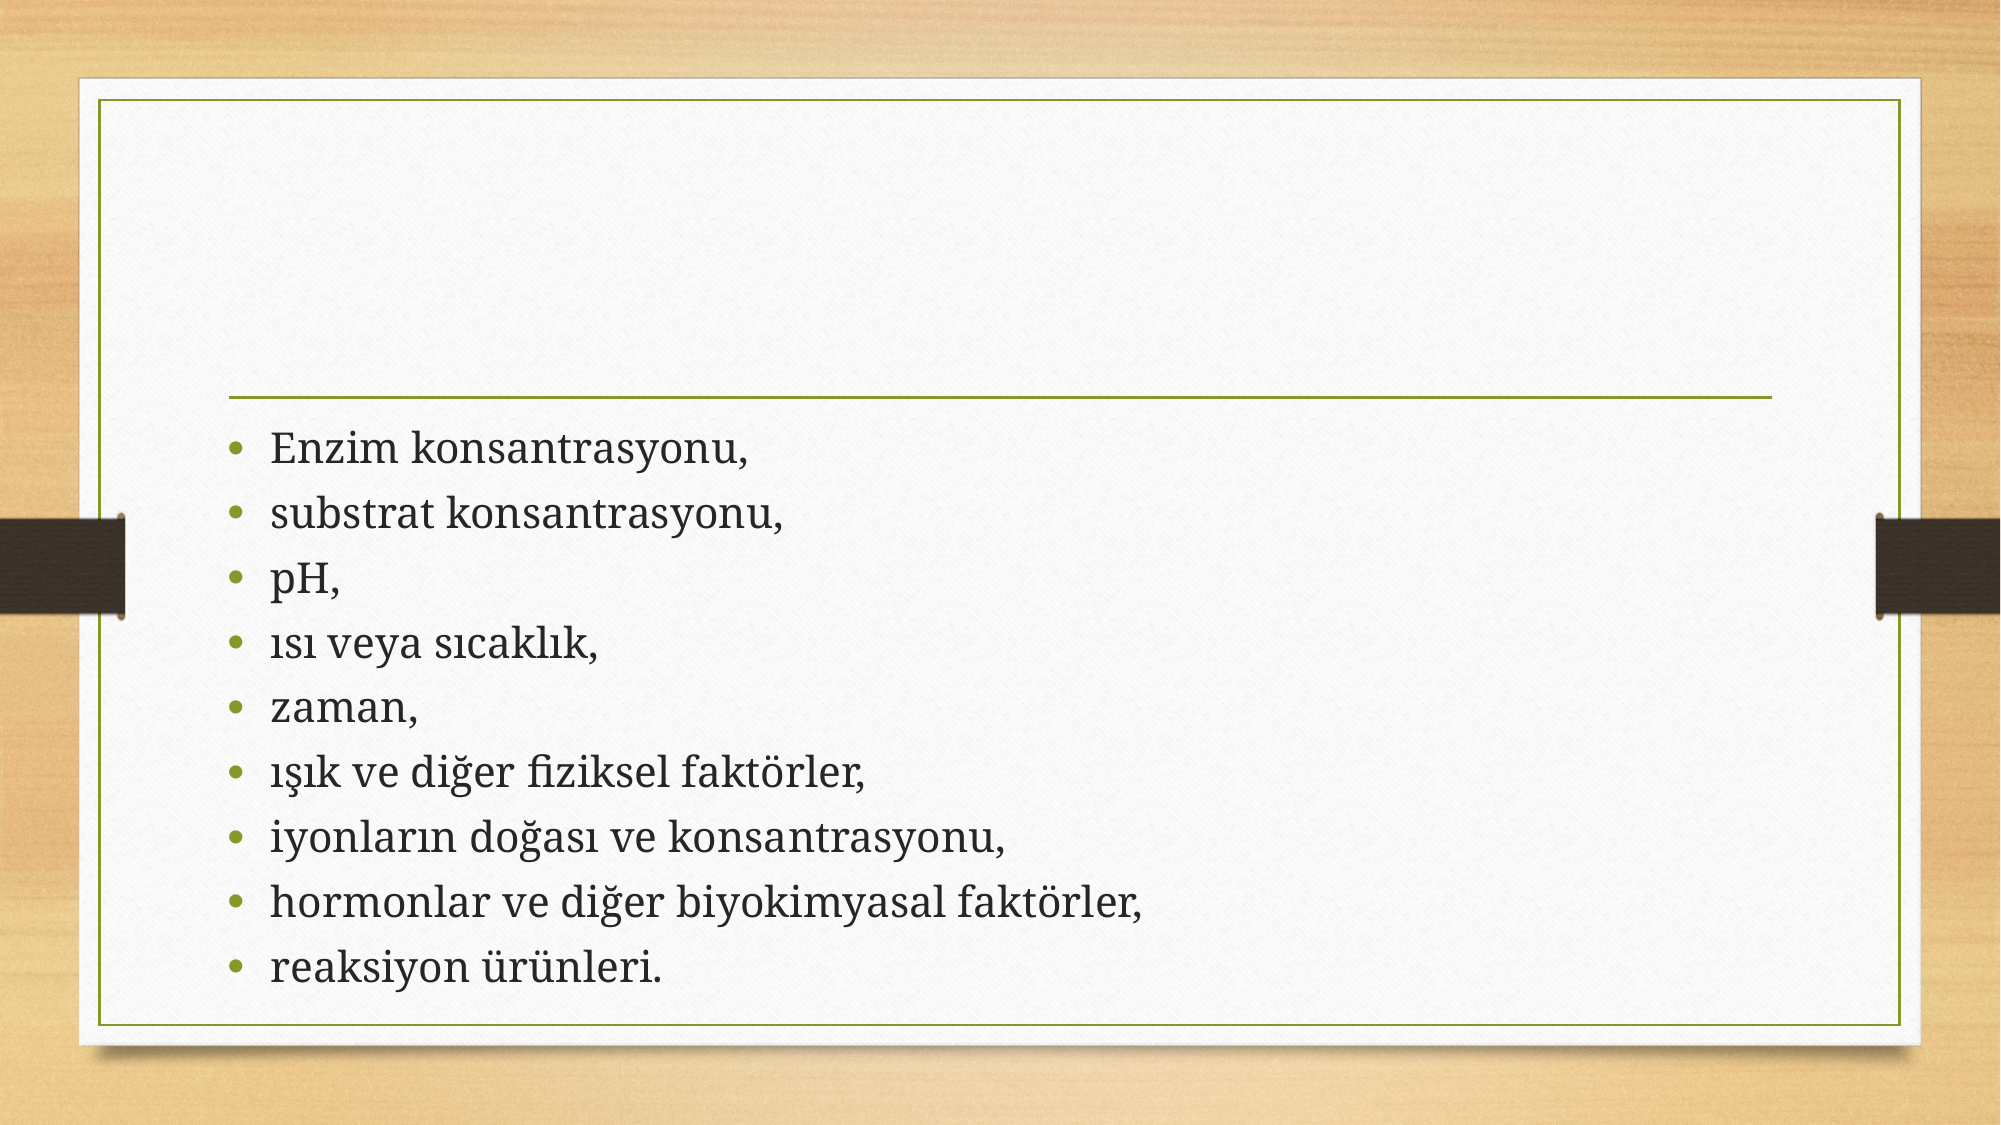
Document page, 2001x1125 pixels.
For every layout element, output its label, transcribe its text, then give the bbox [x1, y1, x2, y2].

list Enzim konsantrasyonu, substrat konsantrasyonu, pH, ısı veya sıcaklık, zaman, ışık ve diğer fiziksel faktörler, iyonların doğası ve konsantrasyonu, hormonlar ve diğer biyokimyasal faktörler, reaksiyon ürünleri. [212, 419, 1788, 1000]
picture [0, 0, 2001, 1125]
